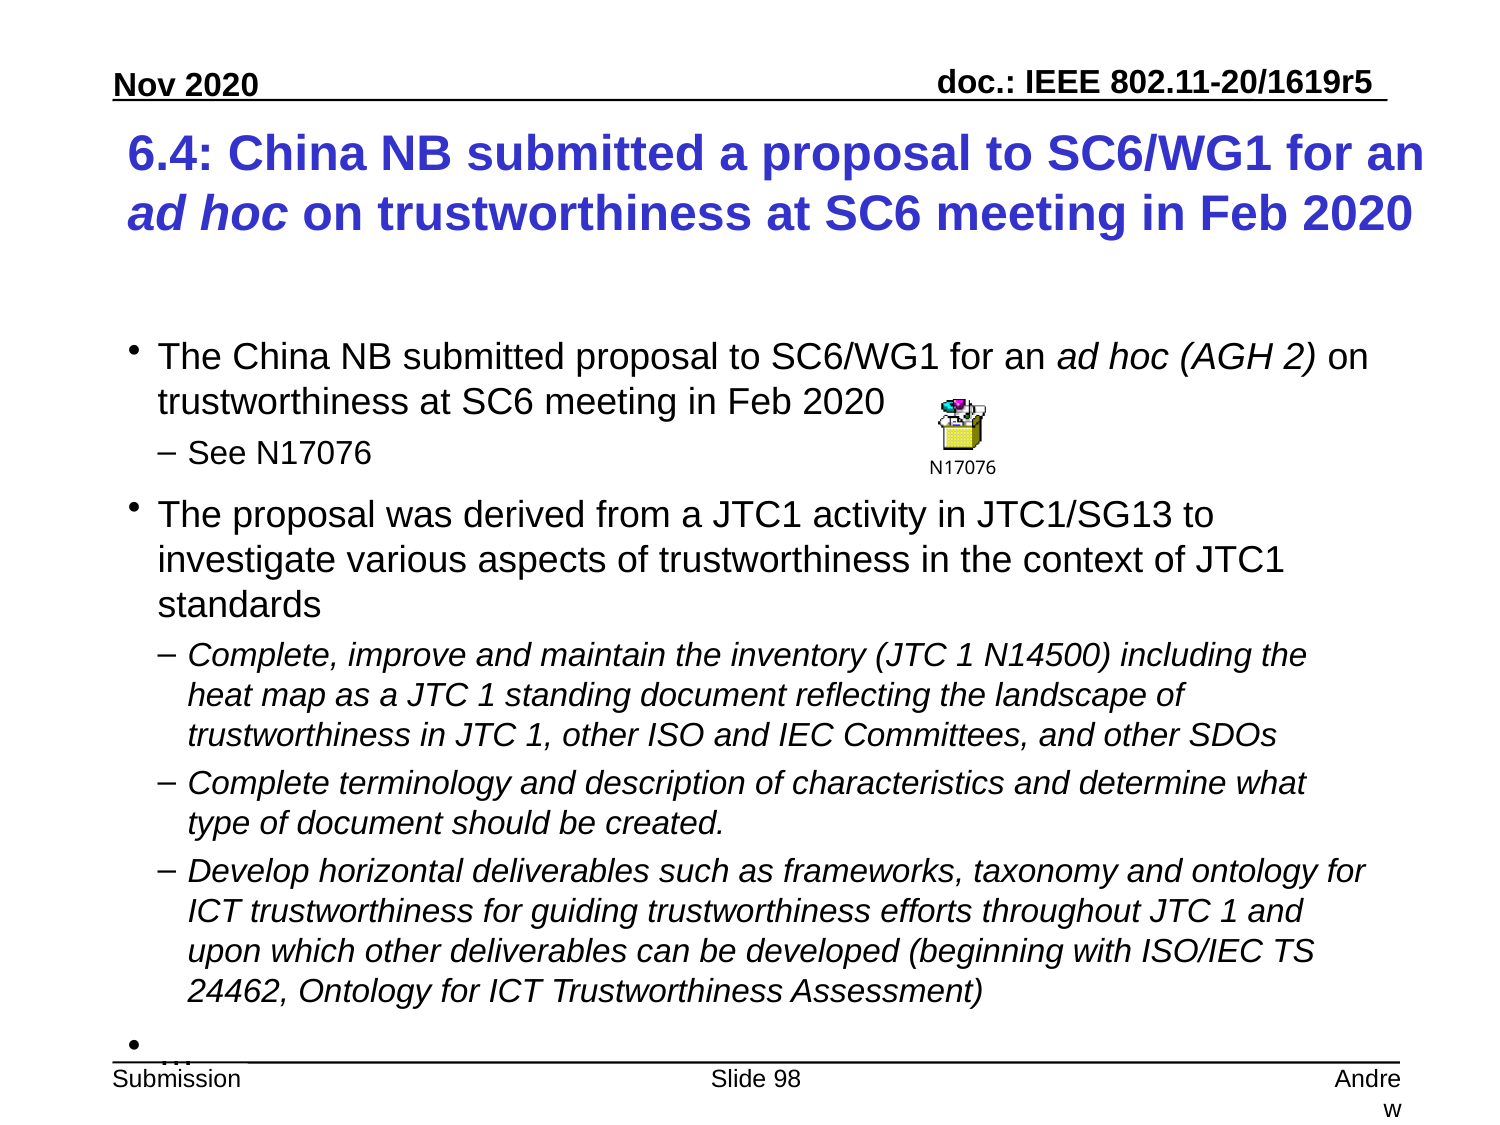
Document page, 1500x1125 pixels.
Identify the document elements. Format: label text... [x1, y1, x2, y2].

slide_number Slide 98 [709, 1061, 803, 1093]
list The China NB submitted proposal to SC6/WG1 for an ad hoc (AGH 2) on trustworthiness at SC6 meeting in Feb 2020 See N17076 The proposal was derived from a JTC1 activity in JTC1/SG13 to investigate various aspects of trustworthiness in the context of JTC1 standards Complete, improve and maintain the inventory (JTC 1 N14500) including the heat map as a JTC 1 standing document reflecting the landscape of trustworthiness in JTC 1, other ISO and IEC Committees, and other SDOs Complete terminology and description of characteristics and determine what type of document should be created. Develop horizontal deliverables such as frameworks, taxonomy and ontology for ICT trustworthiness for guiding trustworthiness efforts throughout JTC 1 and upon which other deliverables can be developed (beginning with ISO/IEC TS 24462, Ontology for ICT Trustworthiness Assessment) … [112, 324, 1388, 1000]
title 6.4: China NB submitted a proposal to SC6/WG1 for an ad hoc on trustworthiness at SC6 meeting in Feb 2020 [112, 112, 1488, 288]
footer Andrew Myles, Cisco [1320, 1061, 1402, 1093]
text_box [887, 399, 1038, 533]
